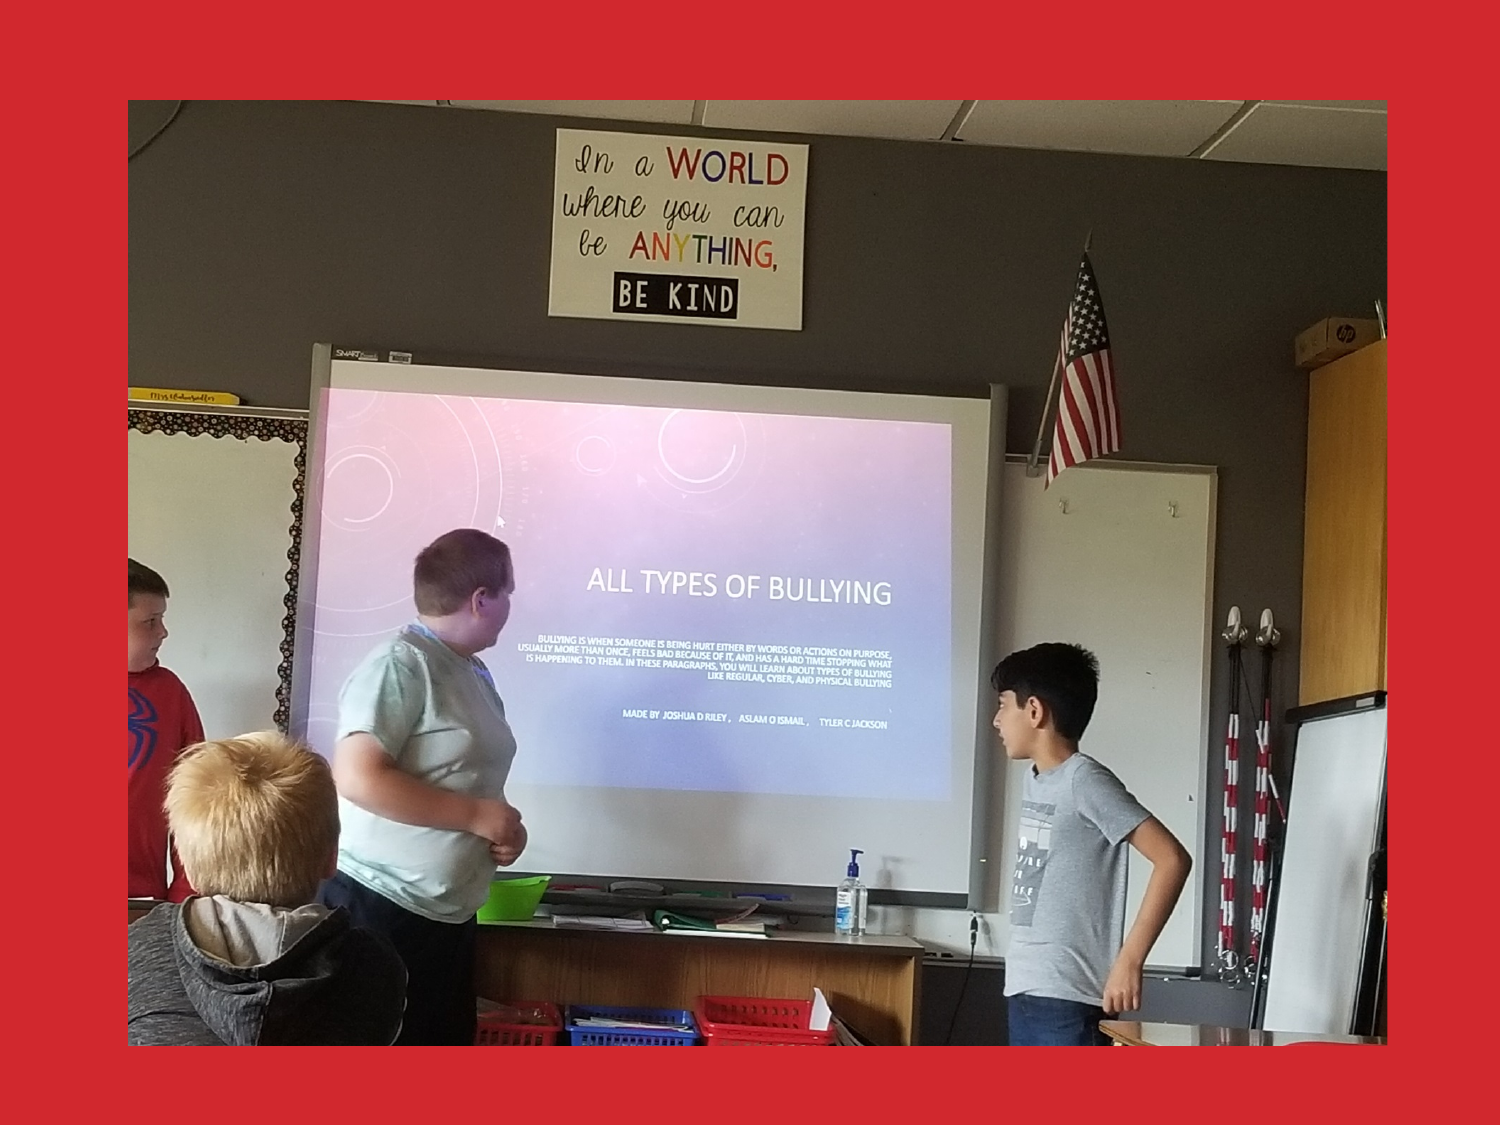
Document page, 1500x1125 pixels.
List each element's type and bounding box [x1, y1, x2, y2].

picture [127, 100, 1388, 1046]
